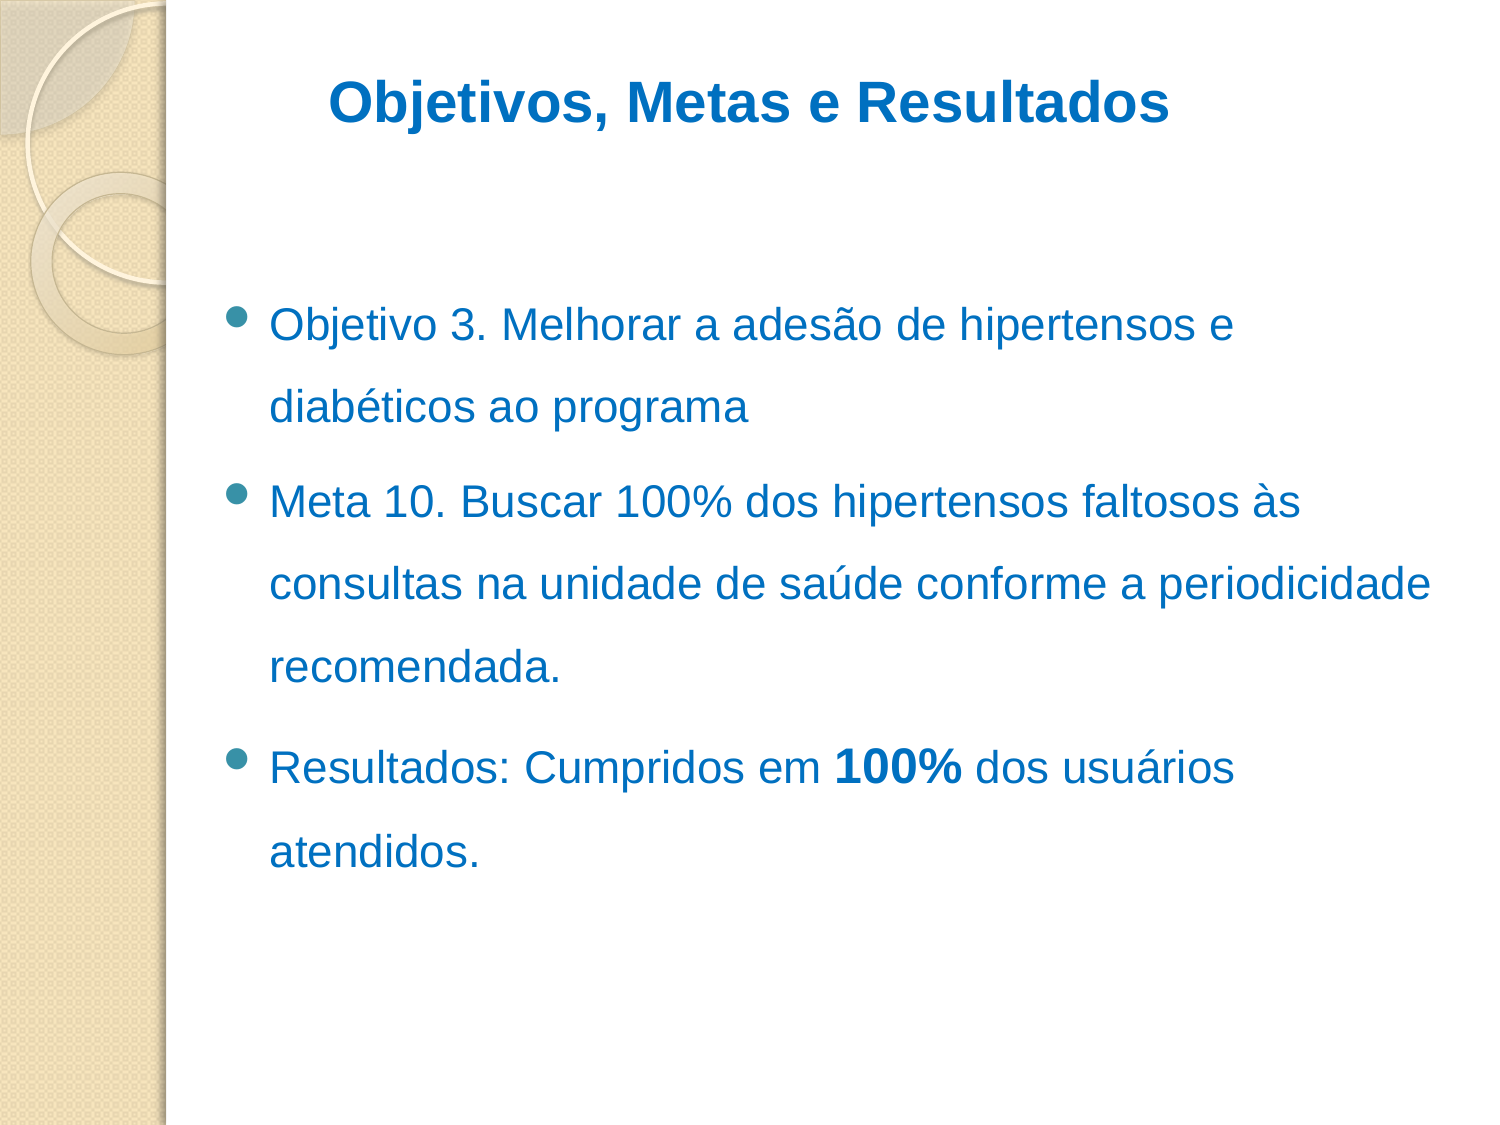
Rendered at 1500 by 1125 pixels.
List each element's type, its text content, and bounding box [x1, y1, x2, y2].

title Objetivos, Metas e Resultados [75, 35, 1425, 164]
list Objetivo 3. Melhorar a adesão de hipertensos e diabéticos ao programa Meta 10. Buscar 100% dos hipertensos faltosos às consultas na unidade de saúde conforme a periodicidade recomendada. Resultados: Cumpridos em 100% dos usuários atendidos. [194, 259, 1465, 1125]
